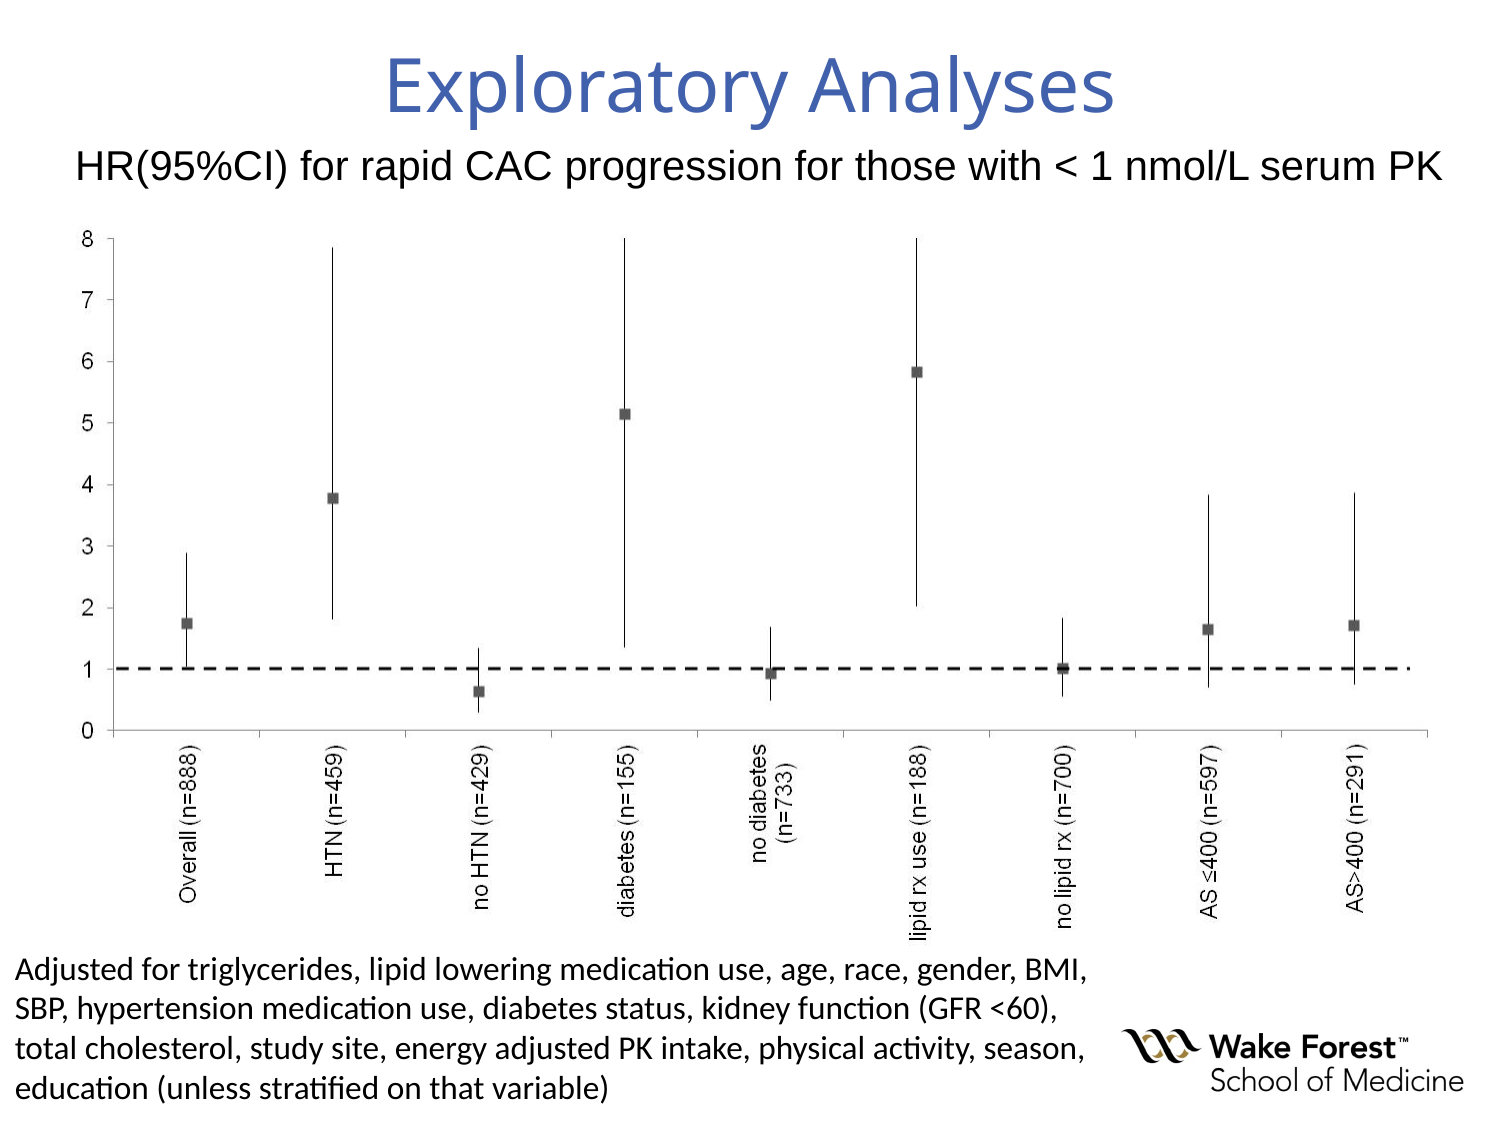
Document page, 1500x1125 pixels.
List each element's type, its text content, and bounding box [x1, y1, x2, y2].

picture [59, 201, 1441, 946]
title Exploratory Analyses [112, 37, 1388, 129]
text_box Adjusted for triglycerides, lipid lowering medication use, age, race, gender, BMI, SBP, hypertension medication use, diabetes status, kidney function (GFR <60), total cholesterol, study site, energy adjusted PK intake, physical activity, season, education (unless stratified on that variable) [0, 939, 1107, 1114]
picture [1087, 995, 1497, 1125]
text_box HR(95%CI) for rapid CAC progression for those with < 1 nmol/L serum PK [56, 131, 1463, 197]
